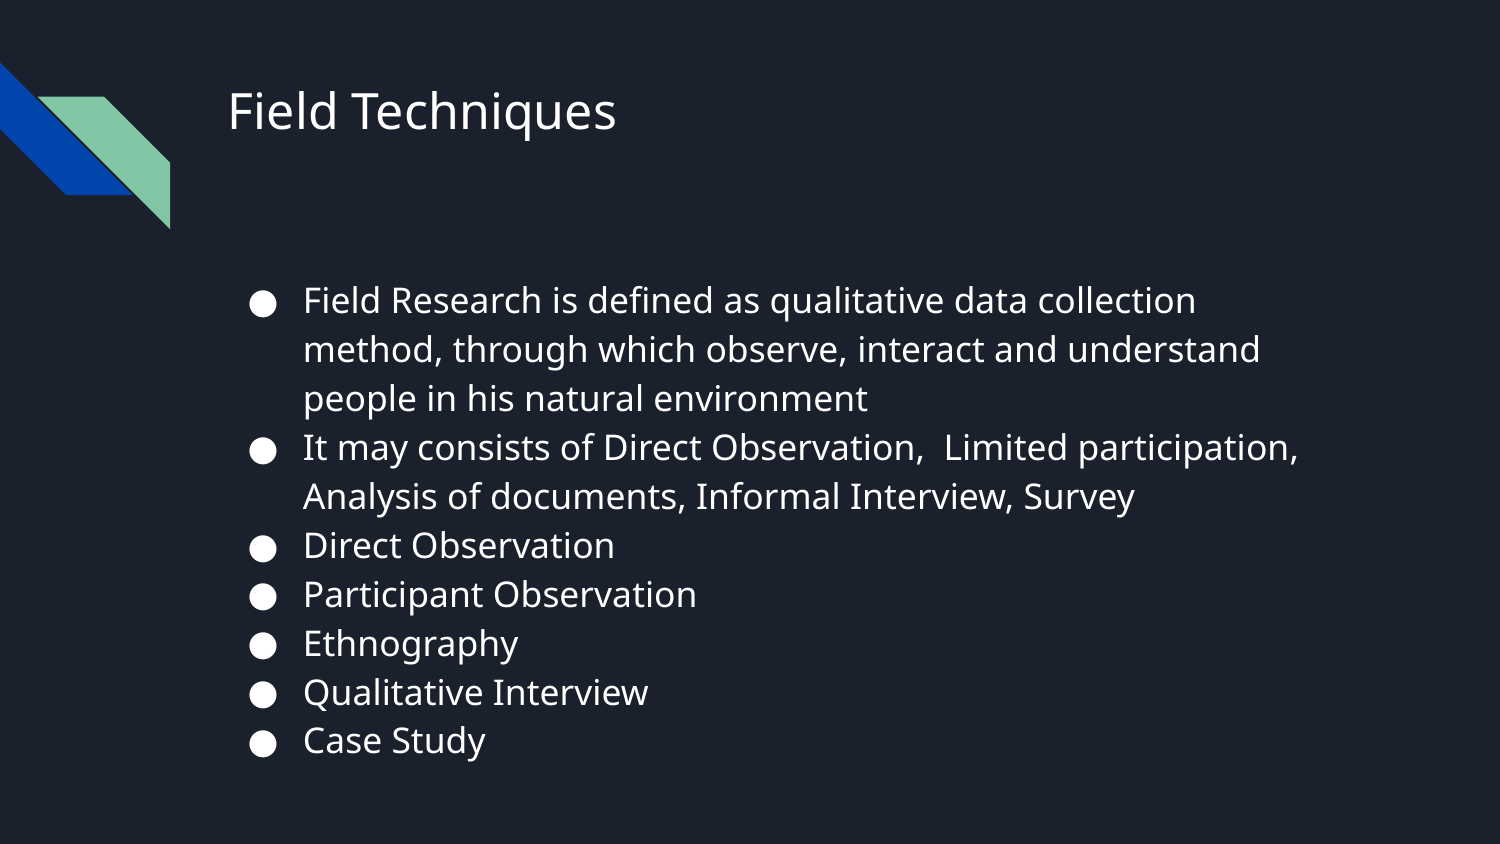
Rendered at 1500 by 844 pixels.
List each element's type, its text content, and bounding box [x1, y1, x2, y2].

title Field Techniques [212, 64, 1368, 215]
list Field Research is defined as qualitative data collection method, through which observe, interact and understand people in his natural environment It may consists of Direct Observation, Limited participation, Analysis of documents, Informal Interview, Survey Direct Observation Participant Observation Ethnography Qualitative Interview Case Study [212, 257, 1368, 735]
